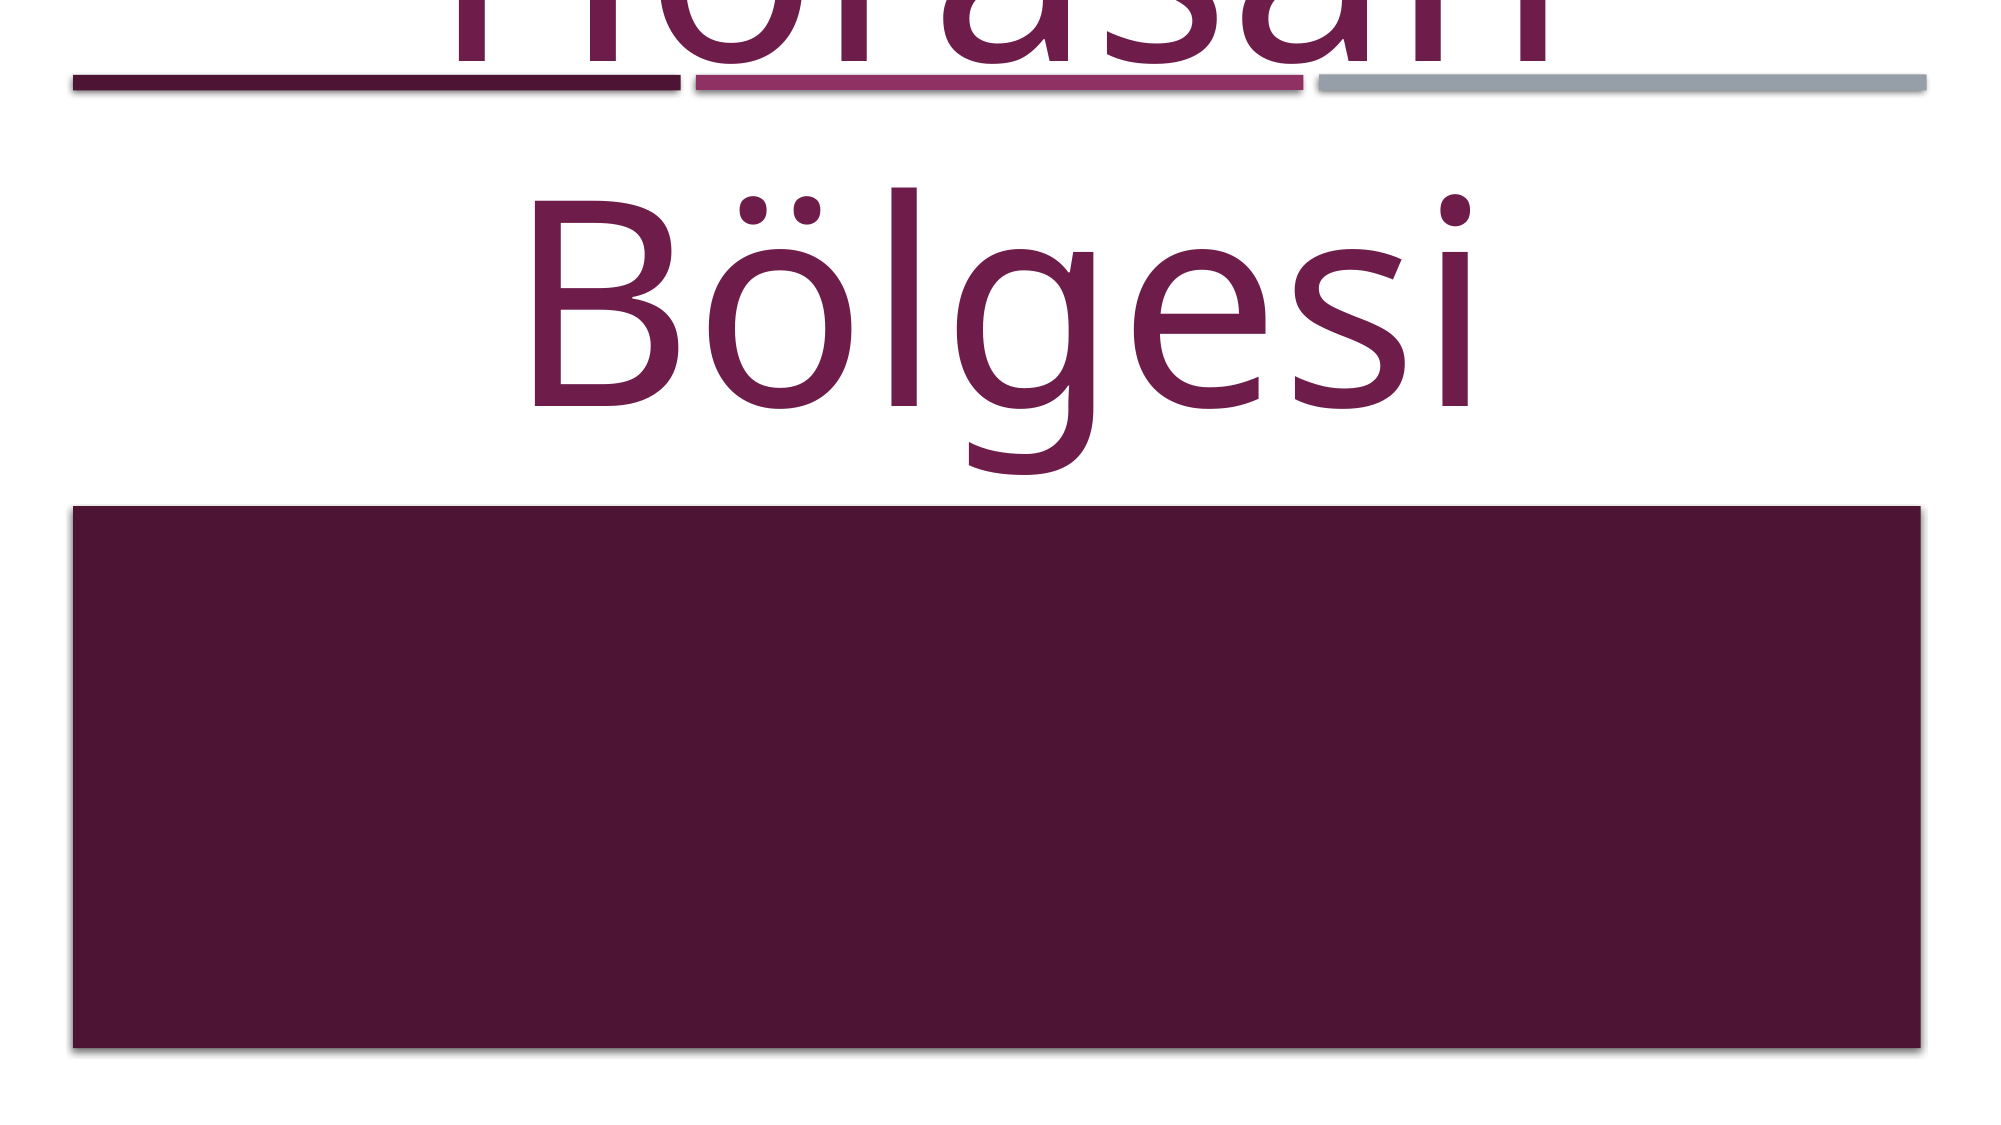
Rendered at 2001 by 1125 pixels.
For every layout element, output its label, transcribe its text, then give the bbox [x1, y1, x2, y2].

title Horasan Bölgesi [0, 229, 2000, 472]
